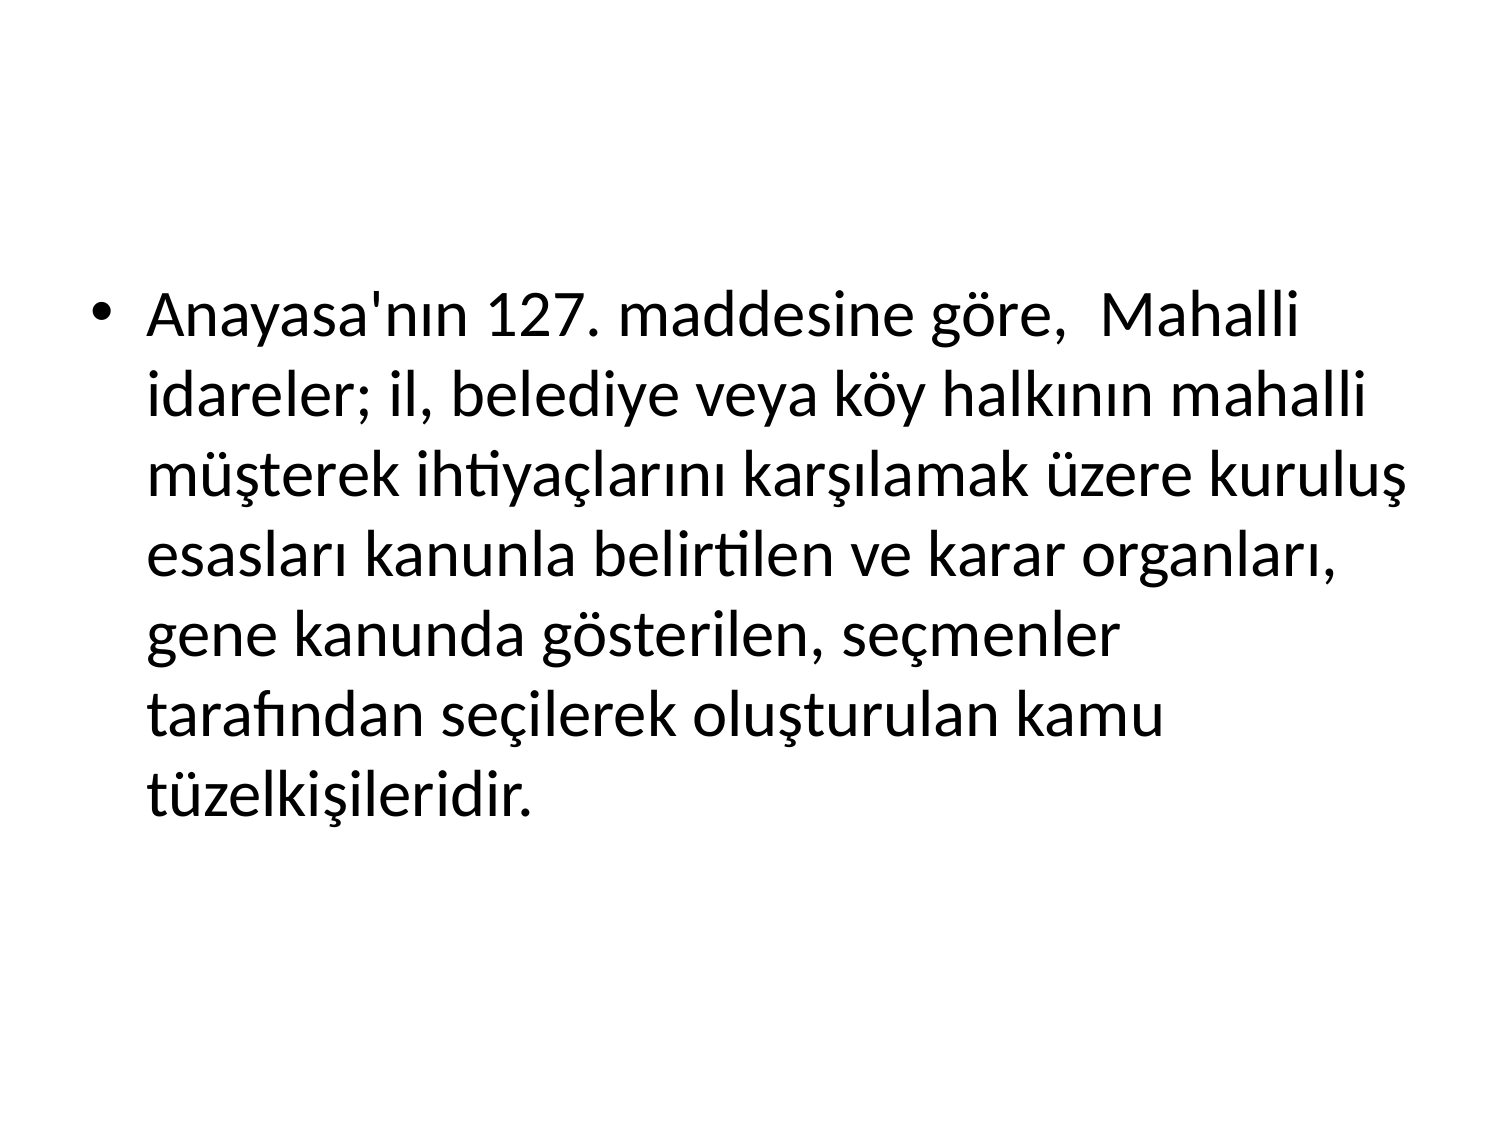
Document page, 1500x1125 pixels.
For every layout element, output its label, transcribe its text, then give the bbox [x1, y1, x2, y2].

list Anayasa'nın 127. maddesine göre, Mahalli idareler; il, belediye veya köy halkının mahalli müşterek ihtiyaçlarını karşılamak üzere kuruluş esasları kanunla belirtilen ve karar organları, gene kanunda gösterilen, seçmenler tarafından seçilerek oluşturulan kamu tüzelkişileridir. [75, 262, 1425, 1005]
